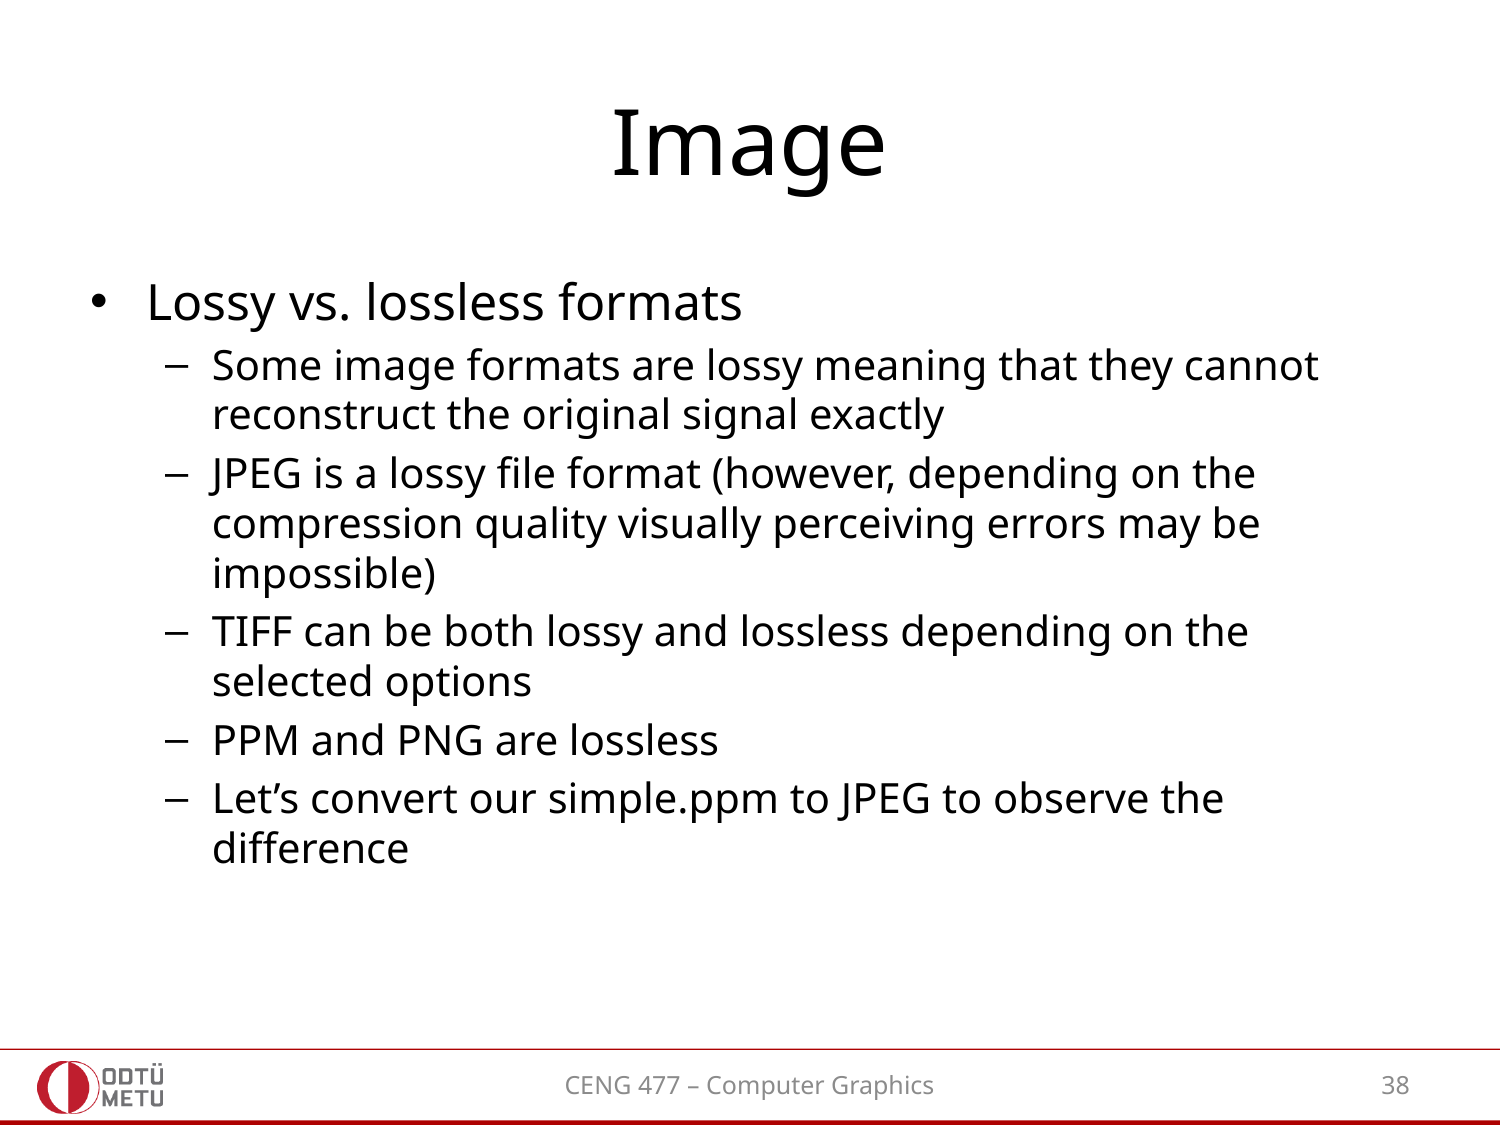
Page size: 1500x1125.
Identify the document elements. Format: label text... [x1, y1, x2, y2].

title Image [75, 45, 1425, 233]
footer CENG 477 – Computer Graphics [512, 1056, 988, 1117]
slide_number 38 [1074, 1056, 1425, 1117]
picture [37, 1061, 163, 1114]
list Lossy vs. lossless formats Some image formats are lossy meaning that they cannot reconstruct the original signal exactly JPEG is a lossy file format (however, depending on the compression quality visually perceiving errors may be impossible) TIFF can be both lossy and lossless depending on the selected options PPM and PNG are lossless Let’s convert our simple.ppm to JPEG to observe the difference [75, 262, 1425, 1005]
